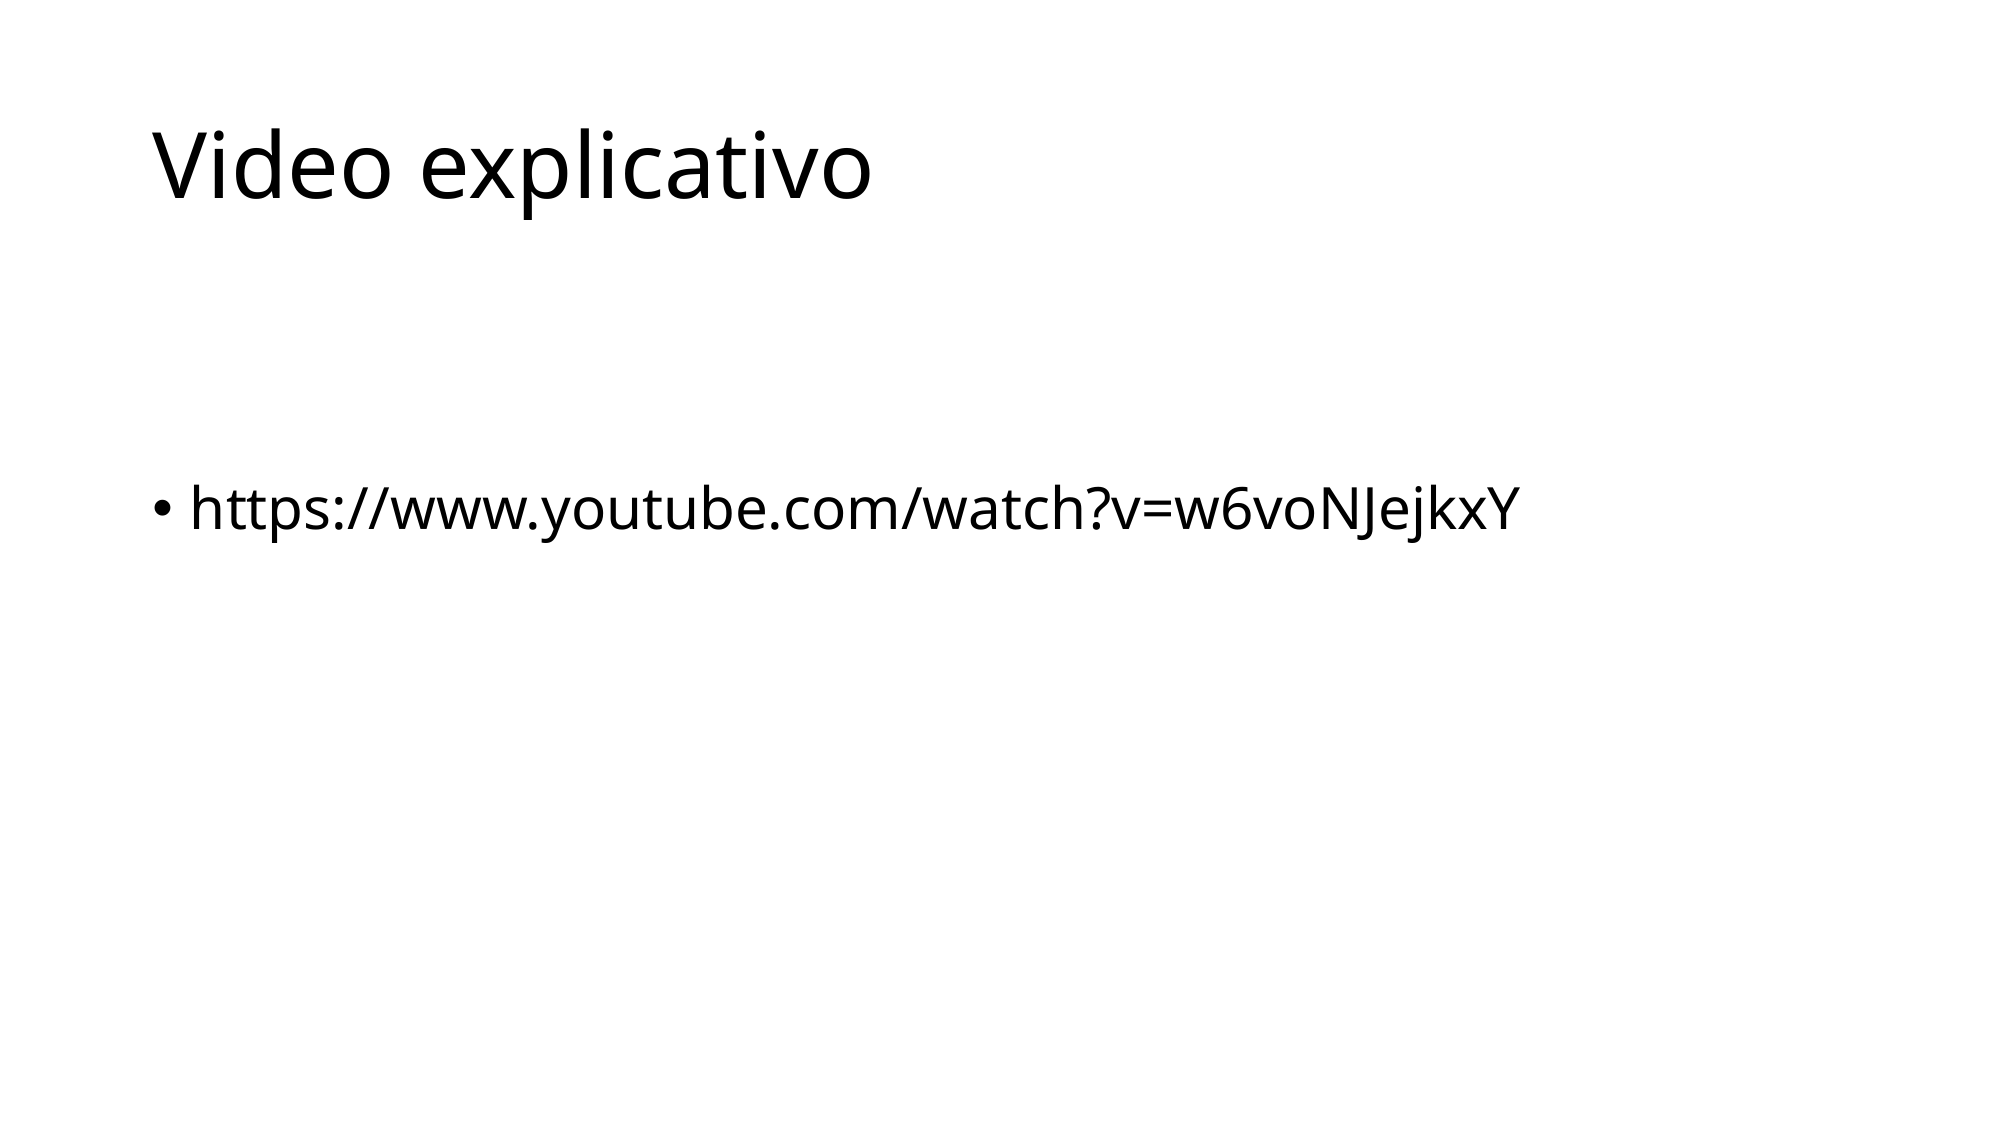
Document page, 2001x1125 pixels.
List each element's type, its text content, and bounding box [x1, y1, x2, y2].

list https://www.youtube.com/watch?v=w6voNJejkxY [137, 471, 1863, 1125]
title Video explicativo [137, 59, 1863, 278]
